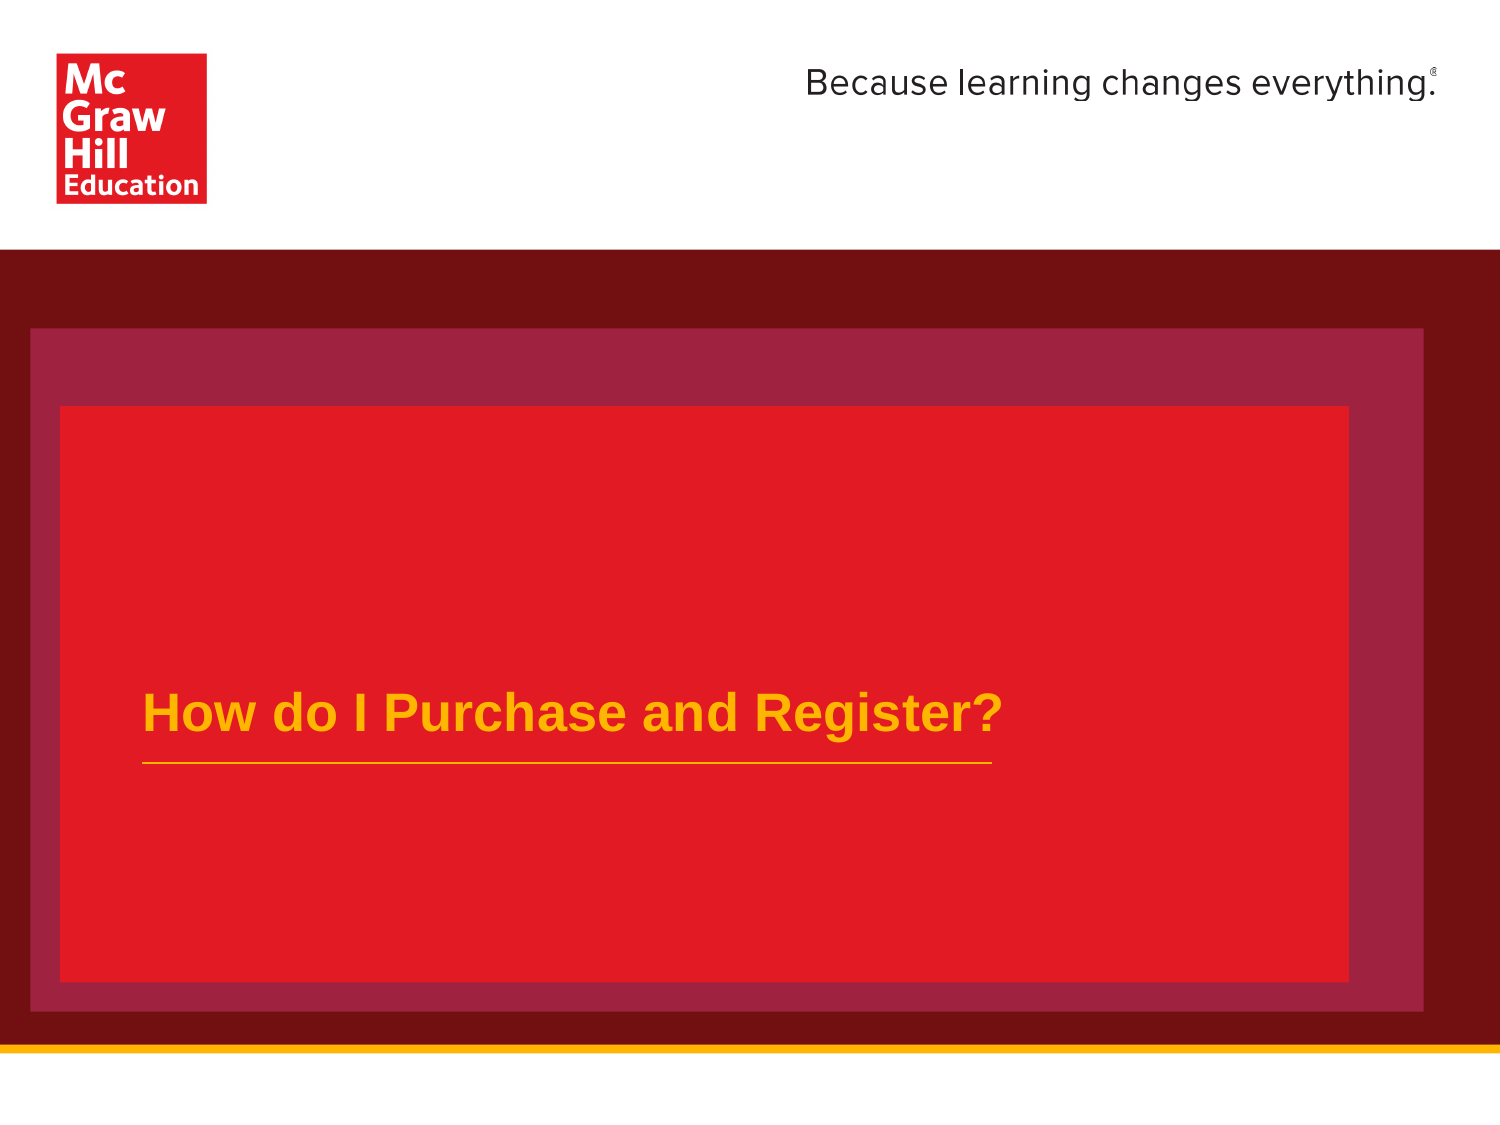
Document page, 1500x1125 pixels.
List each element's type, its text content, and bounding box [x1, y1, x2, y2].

title How do I Purchase and Register? [127, 670, 1198, 814]
picture [49, 46, 214, 211]
